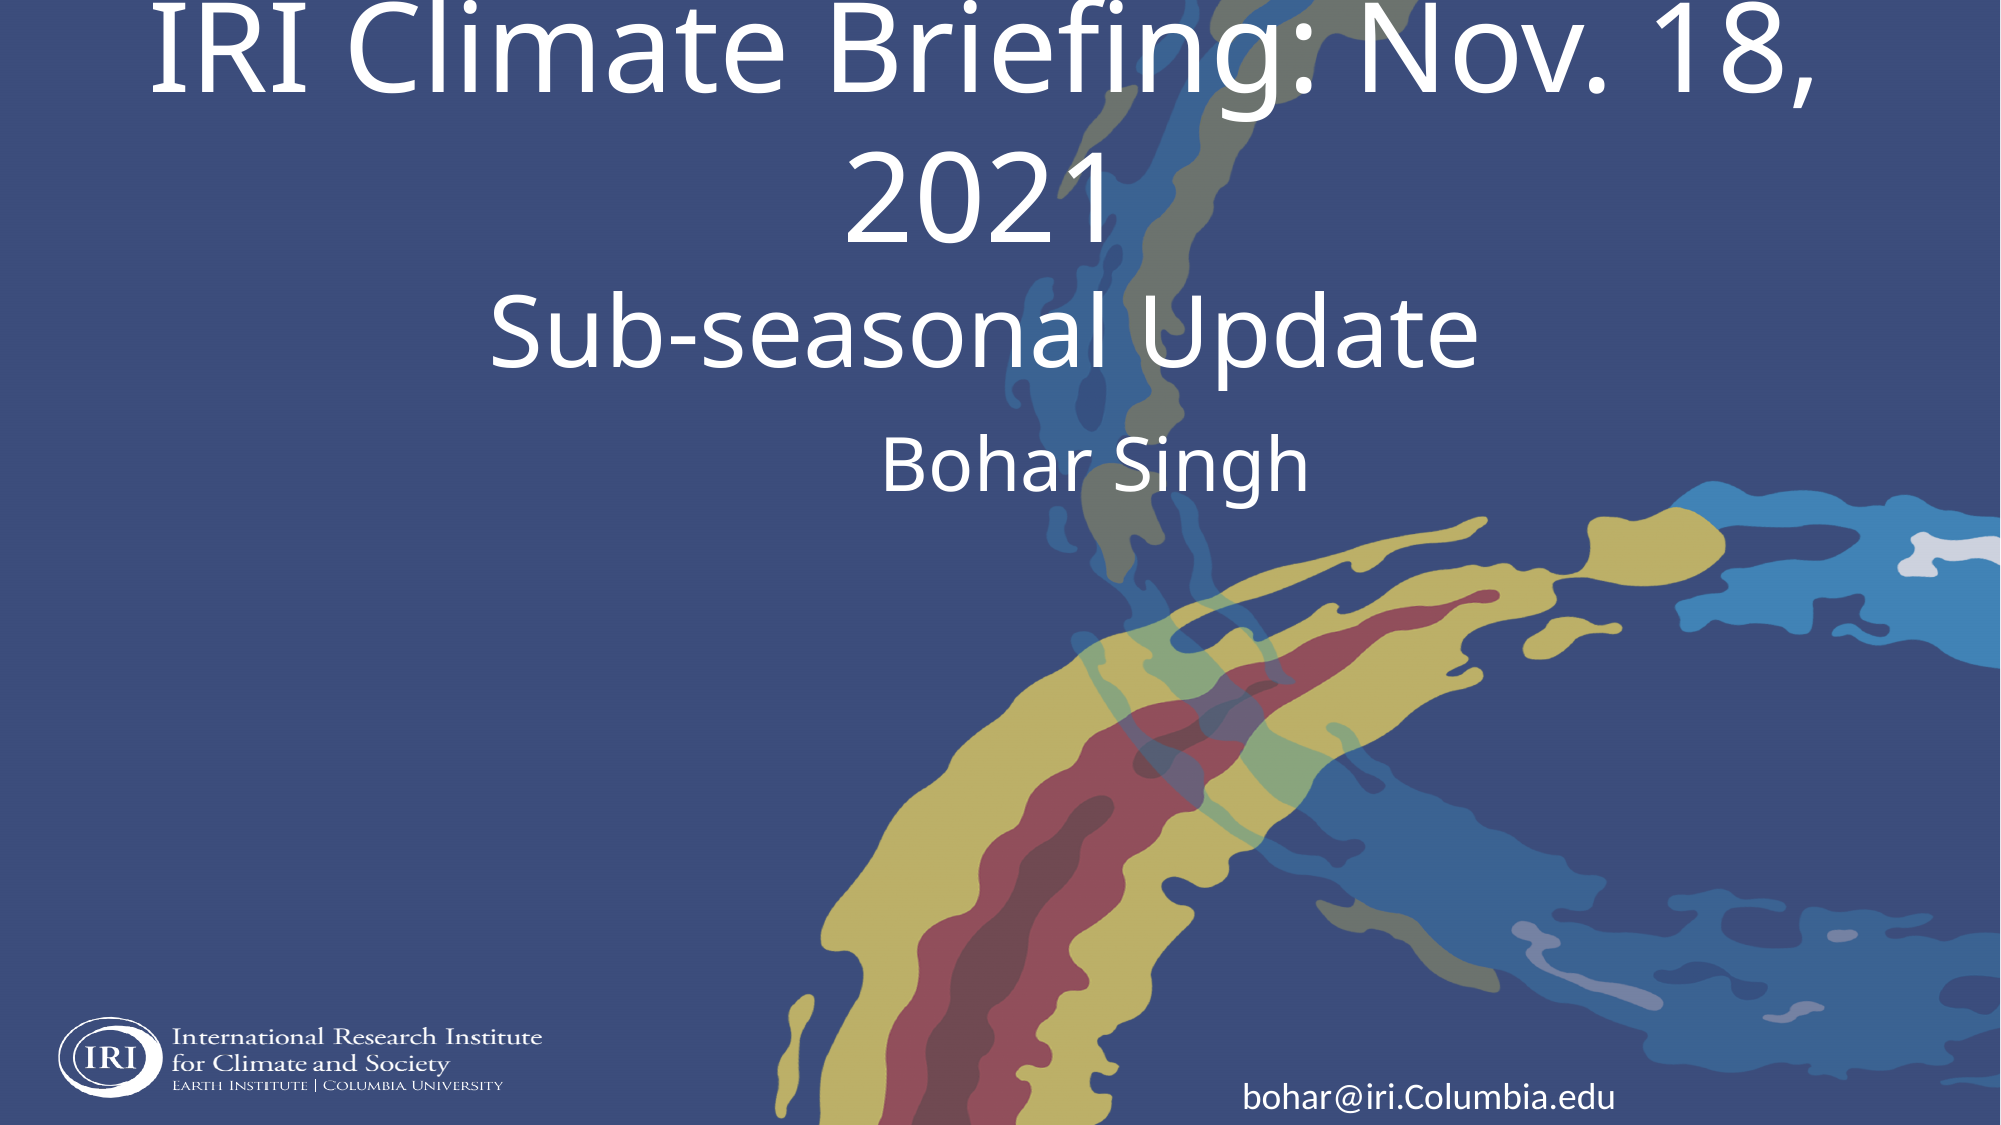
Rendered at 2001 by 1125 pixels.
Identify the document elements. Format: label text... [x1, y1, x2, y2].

text_box IRI Climate Briefing: Nov. 18, 2021 Sub-seasonal Update [41, 28, 1930, 326]
text_box bohar@iri.Columbia.edu [1227, 1064, 1632, 1125]
list Bohar Singh [864, 419, 1333, 523]
picture [0, 0, 2001, 1125]
